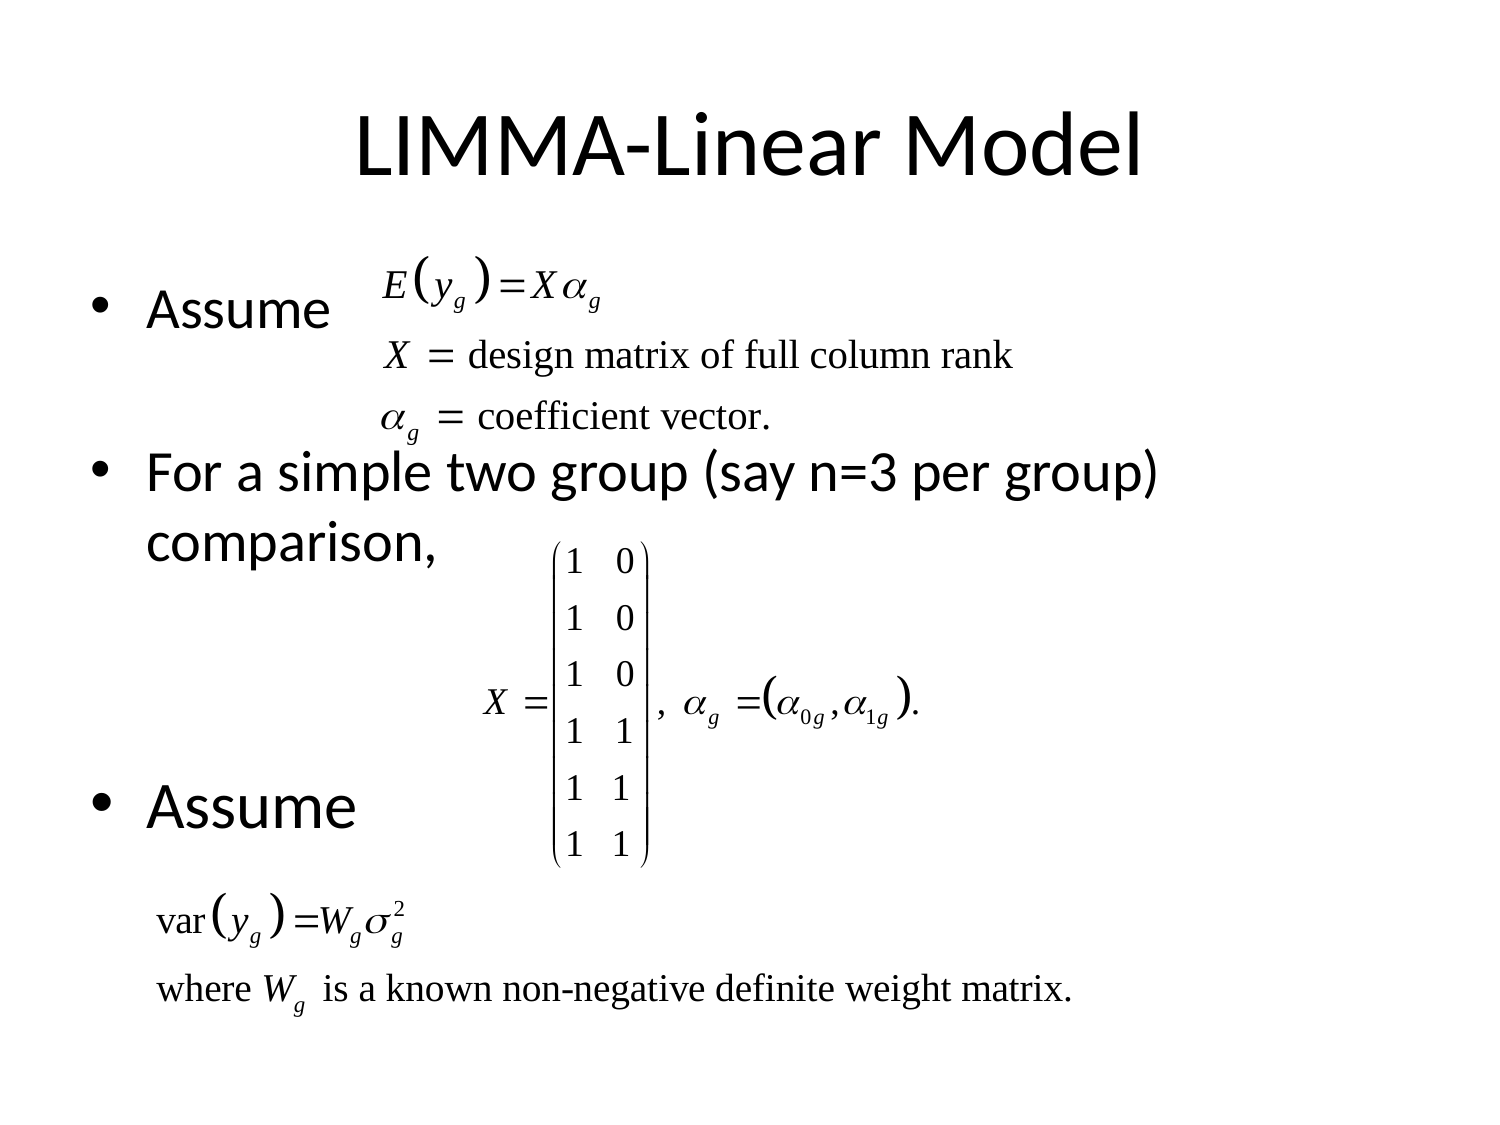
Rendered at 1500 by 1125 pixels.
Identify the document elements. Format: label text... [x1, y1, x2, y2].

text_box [474, 534, 926, 876]
title LIMMA-Linear Model [75, 45, 1425, 233]
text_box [149, 887, 1077, 1026]
list Assume For a simple two group (say n=3 per group) comparison, Assume [75, 262, 1425, 1005]
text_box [374, 249, 1021, 455]
